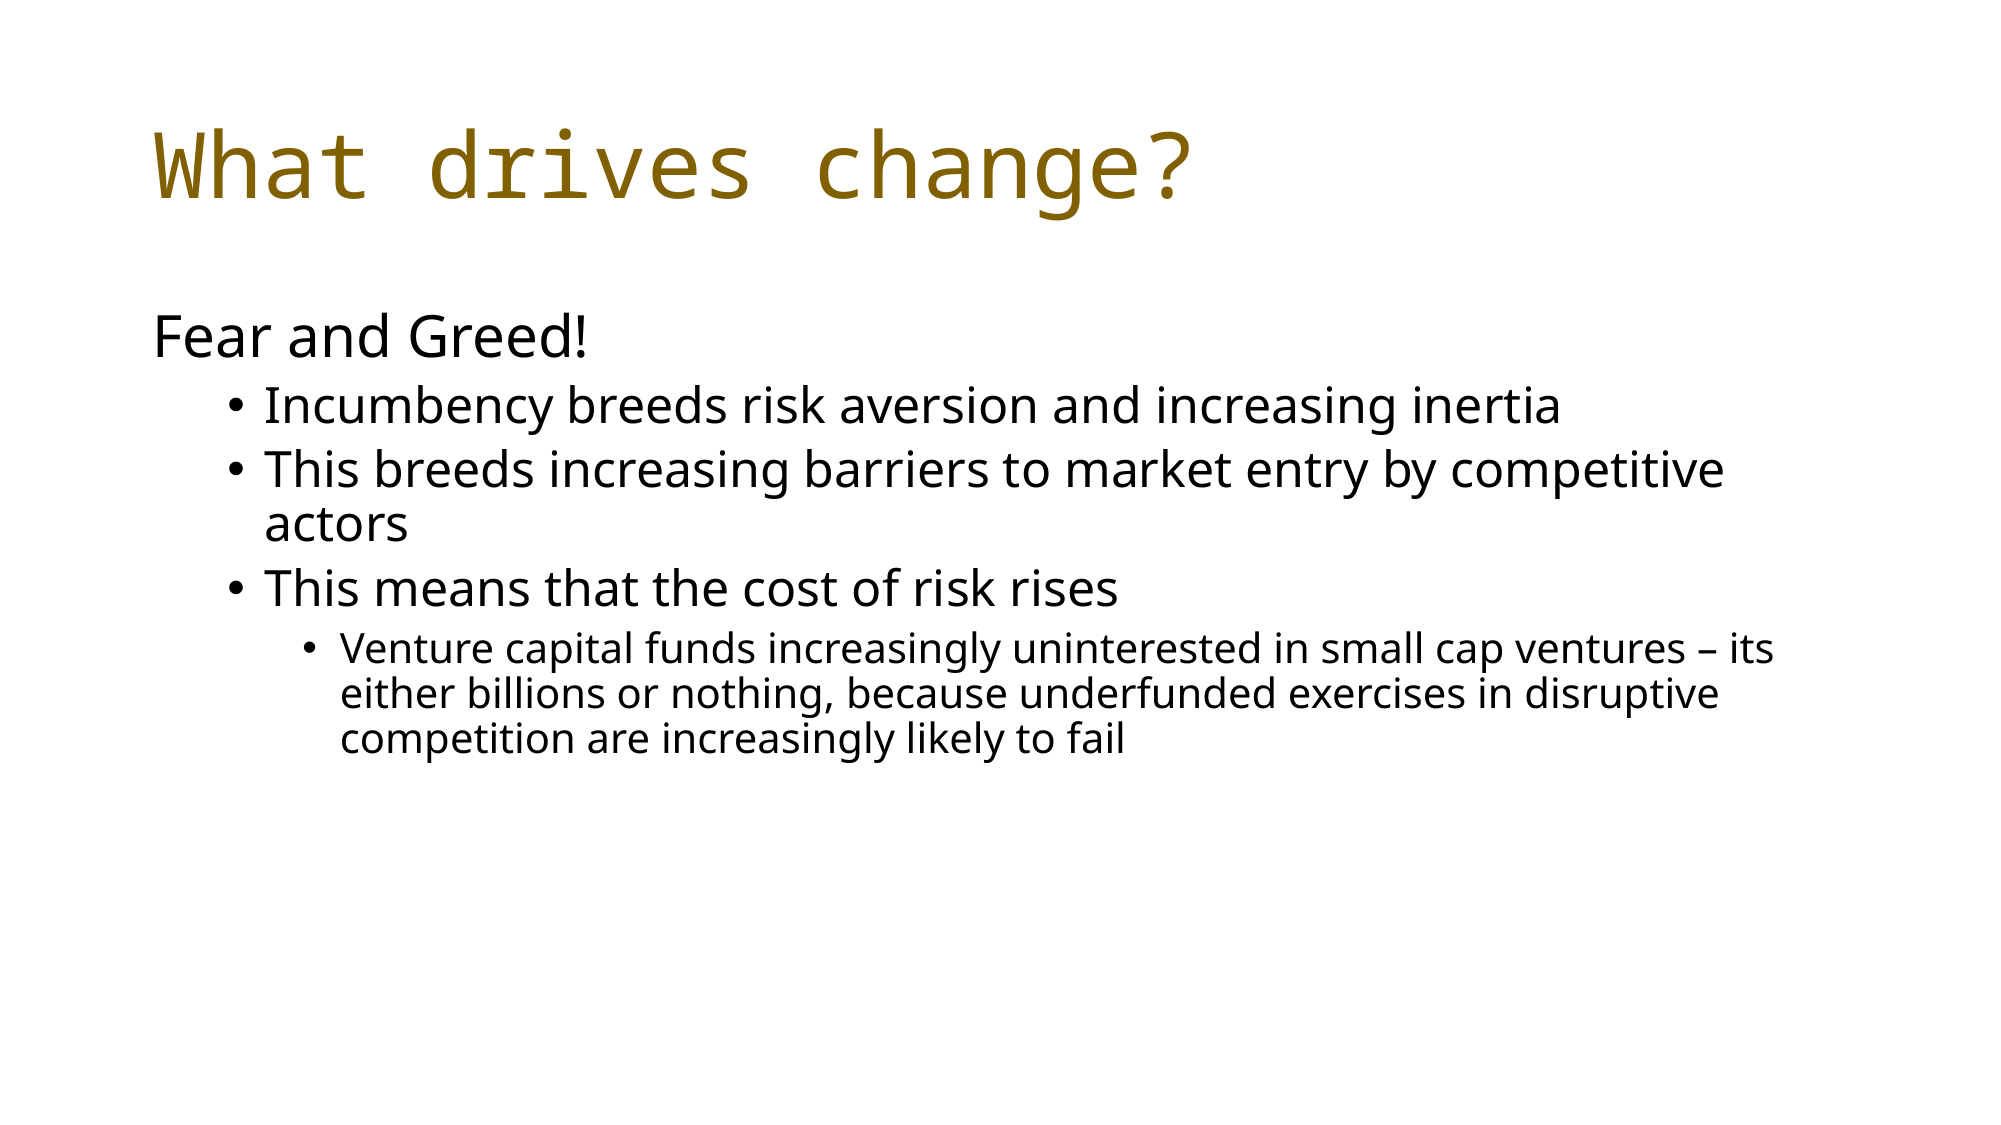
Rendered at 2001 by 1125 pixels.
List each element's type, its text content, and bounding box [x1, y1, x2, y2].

title What drives change? [137, 59, 1863, 278]
list Fear and Greed! Incumbency breeds risk aversion and increasing inertia This breeds increasing barriers to market entry by competitive actors This means that the cost of risk rises Venture capital funds increasingly uninterested in small cap ventures – its either billions or nothing, because underfunded exercises in disruptive competition are increasingly likely to fail [137, 299, 1863, 1014]
